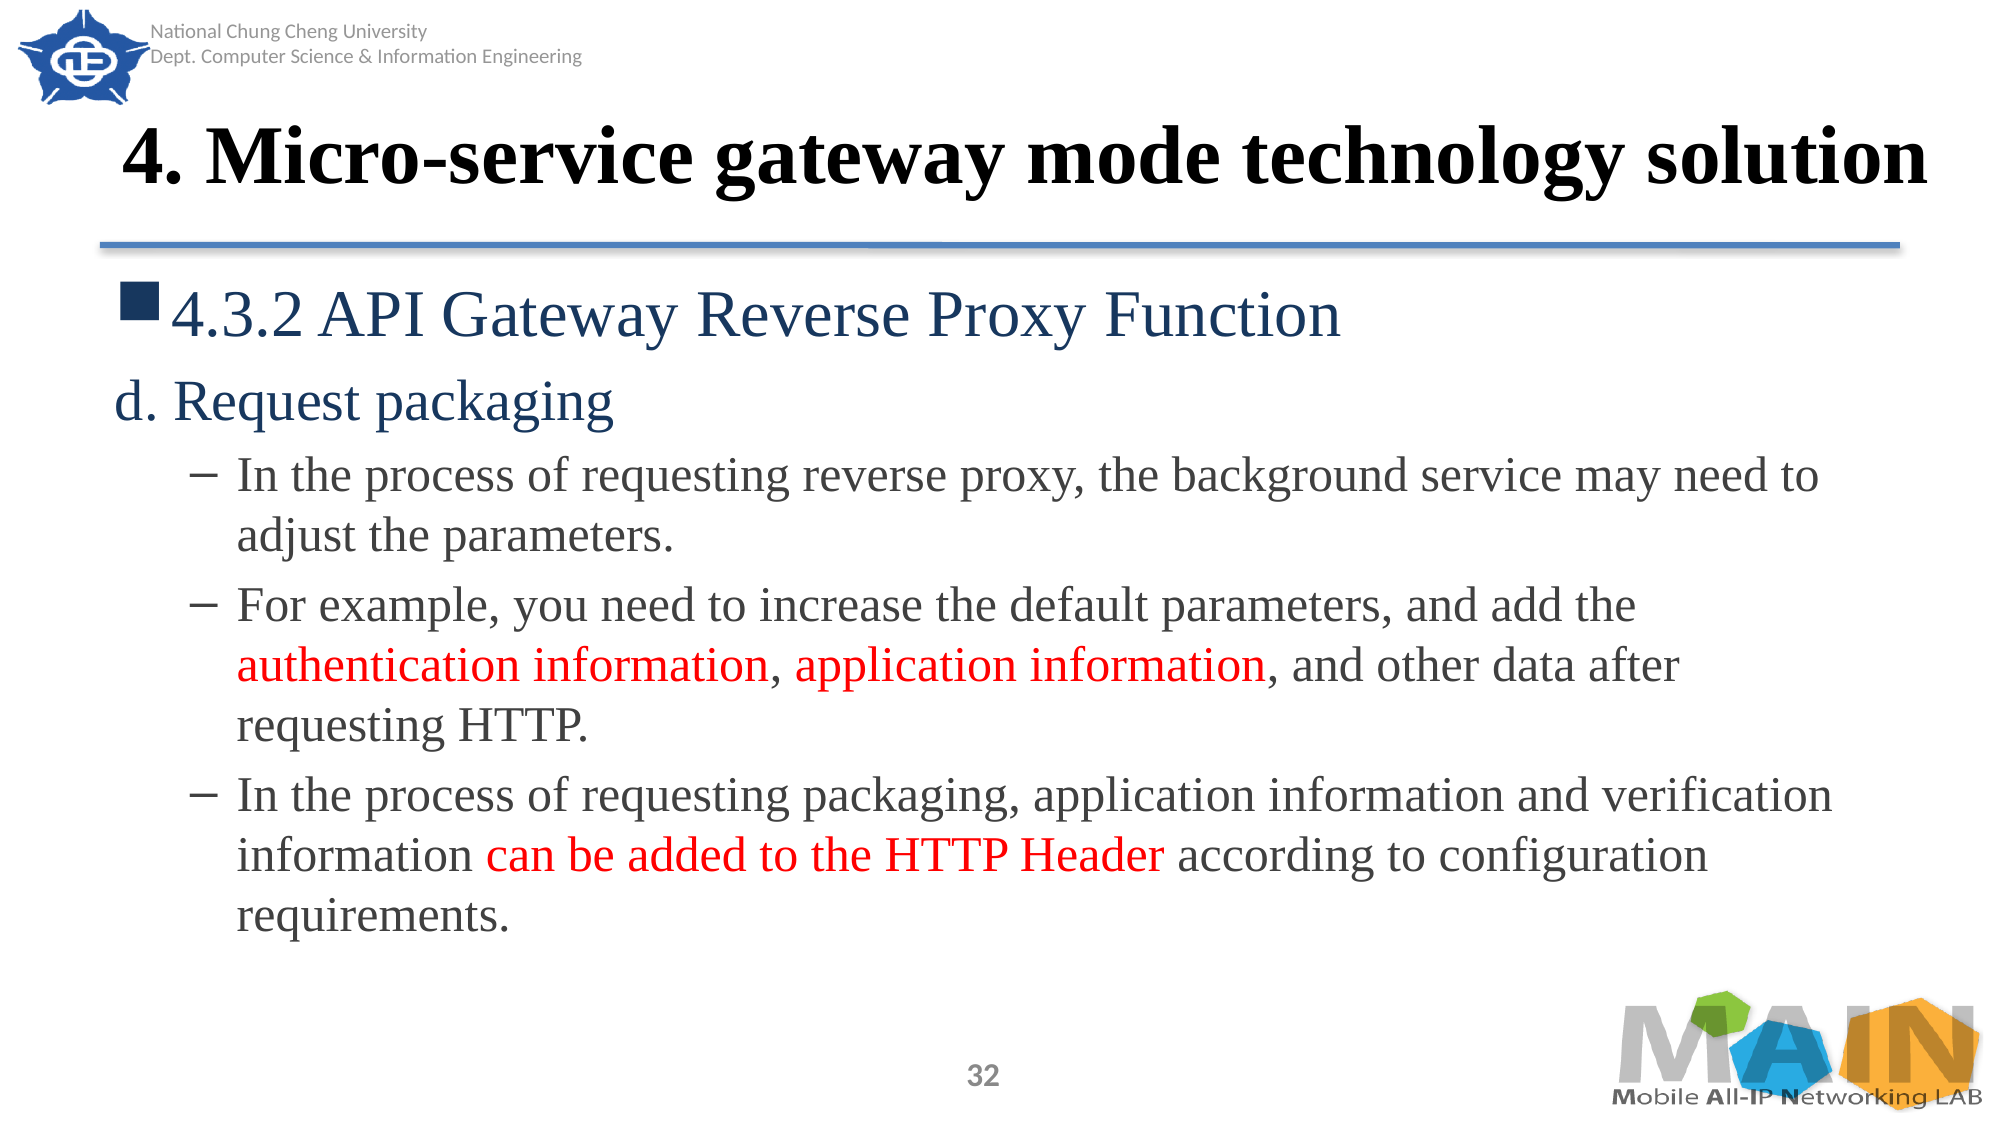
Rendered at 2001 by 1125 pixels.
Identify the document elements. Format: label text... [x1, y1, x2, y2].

list 4.3.2 API Gateway Reverse Proxy Function d. Request packaging In the process of requesting reverse proxy, the background service may need to adjust the parameters. For example, you need to increase the default parameters, and add the authentication information, application information, and other data after requesting HTTP. In the process of requesting packaging, application information and verification information can be added to the HTTP Header according to configuration requirements. [99, 262, 1888, 997]
title 4. Micro-service gateway mode technology solution [99, 55, 1954, 244]
picture [0, 0, 168, 113]
slide_number 32 [750, 1042, 1217, 1103]
picture [1400, 987, 1984, 1113]
